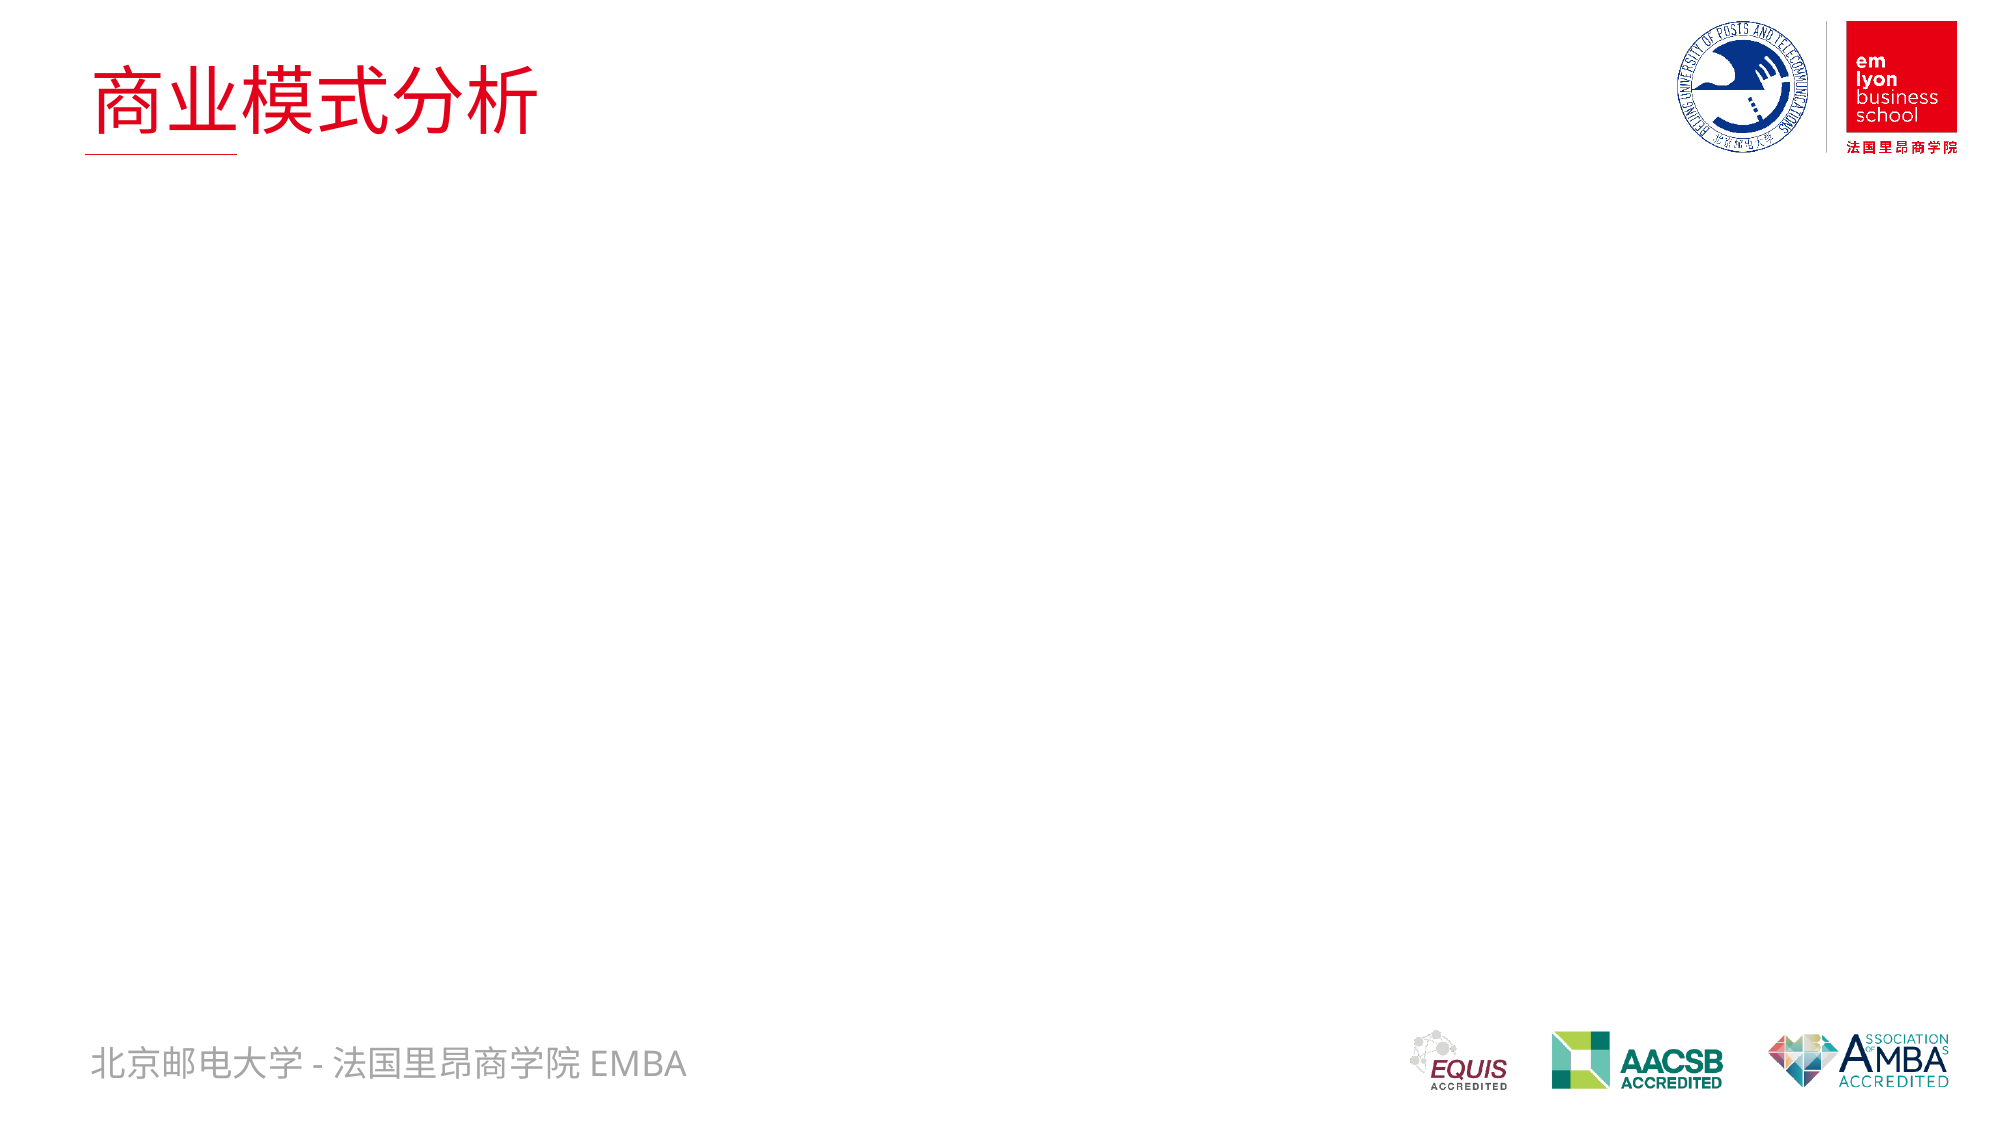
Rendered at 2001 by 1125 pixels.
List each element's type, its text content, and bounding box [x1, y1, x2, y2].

picture [1380, 995, 1985, 1125]
title 商业模式分析 [84, 53, 1916, 144]
footer 北京邮电大学-法国里昂商学院EMBA [84, 1040, 1000, 1084]
picture [1639, 0, 2001, 178]
